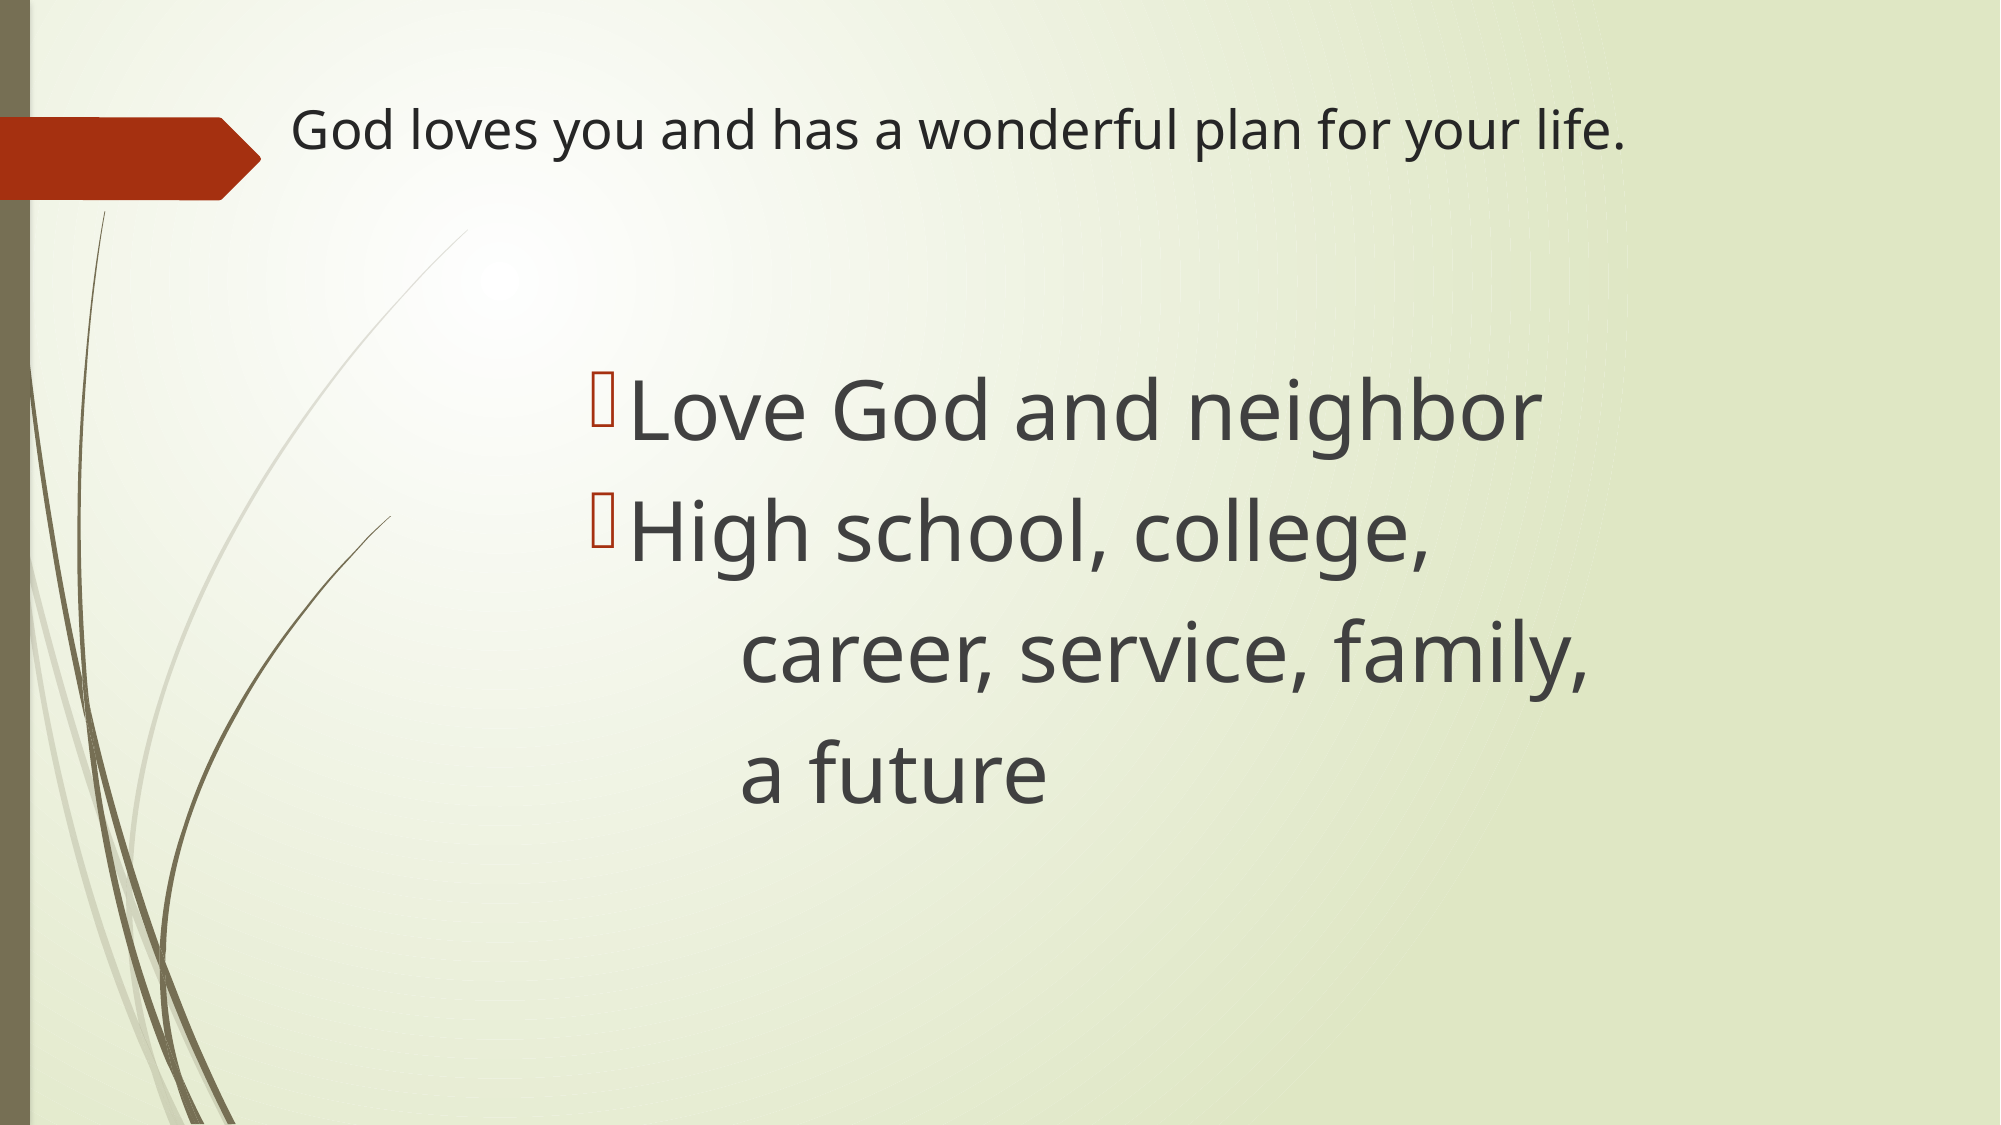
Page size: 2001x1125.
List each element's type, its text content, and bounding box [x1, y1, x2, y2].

title God loves you and has a wonderful plan for your life. [275, 23, 2000, 234]
list Love God and neighbor High school, college, career, service, family, a future [424, 350, 1888, 970]
